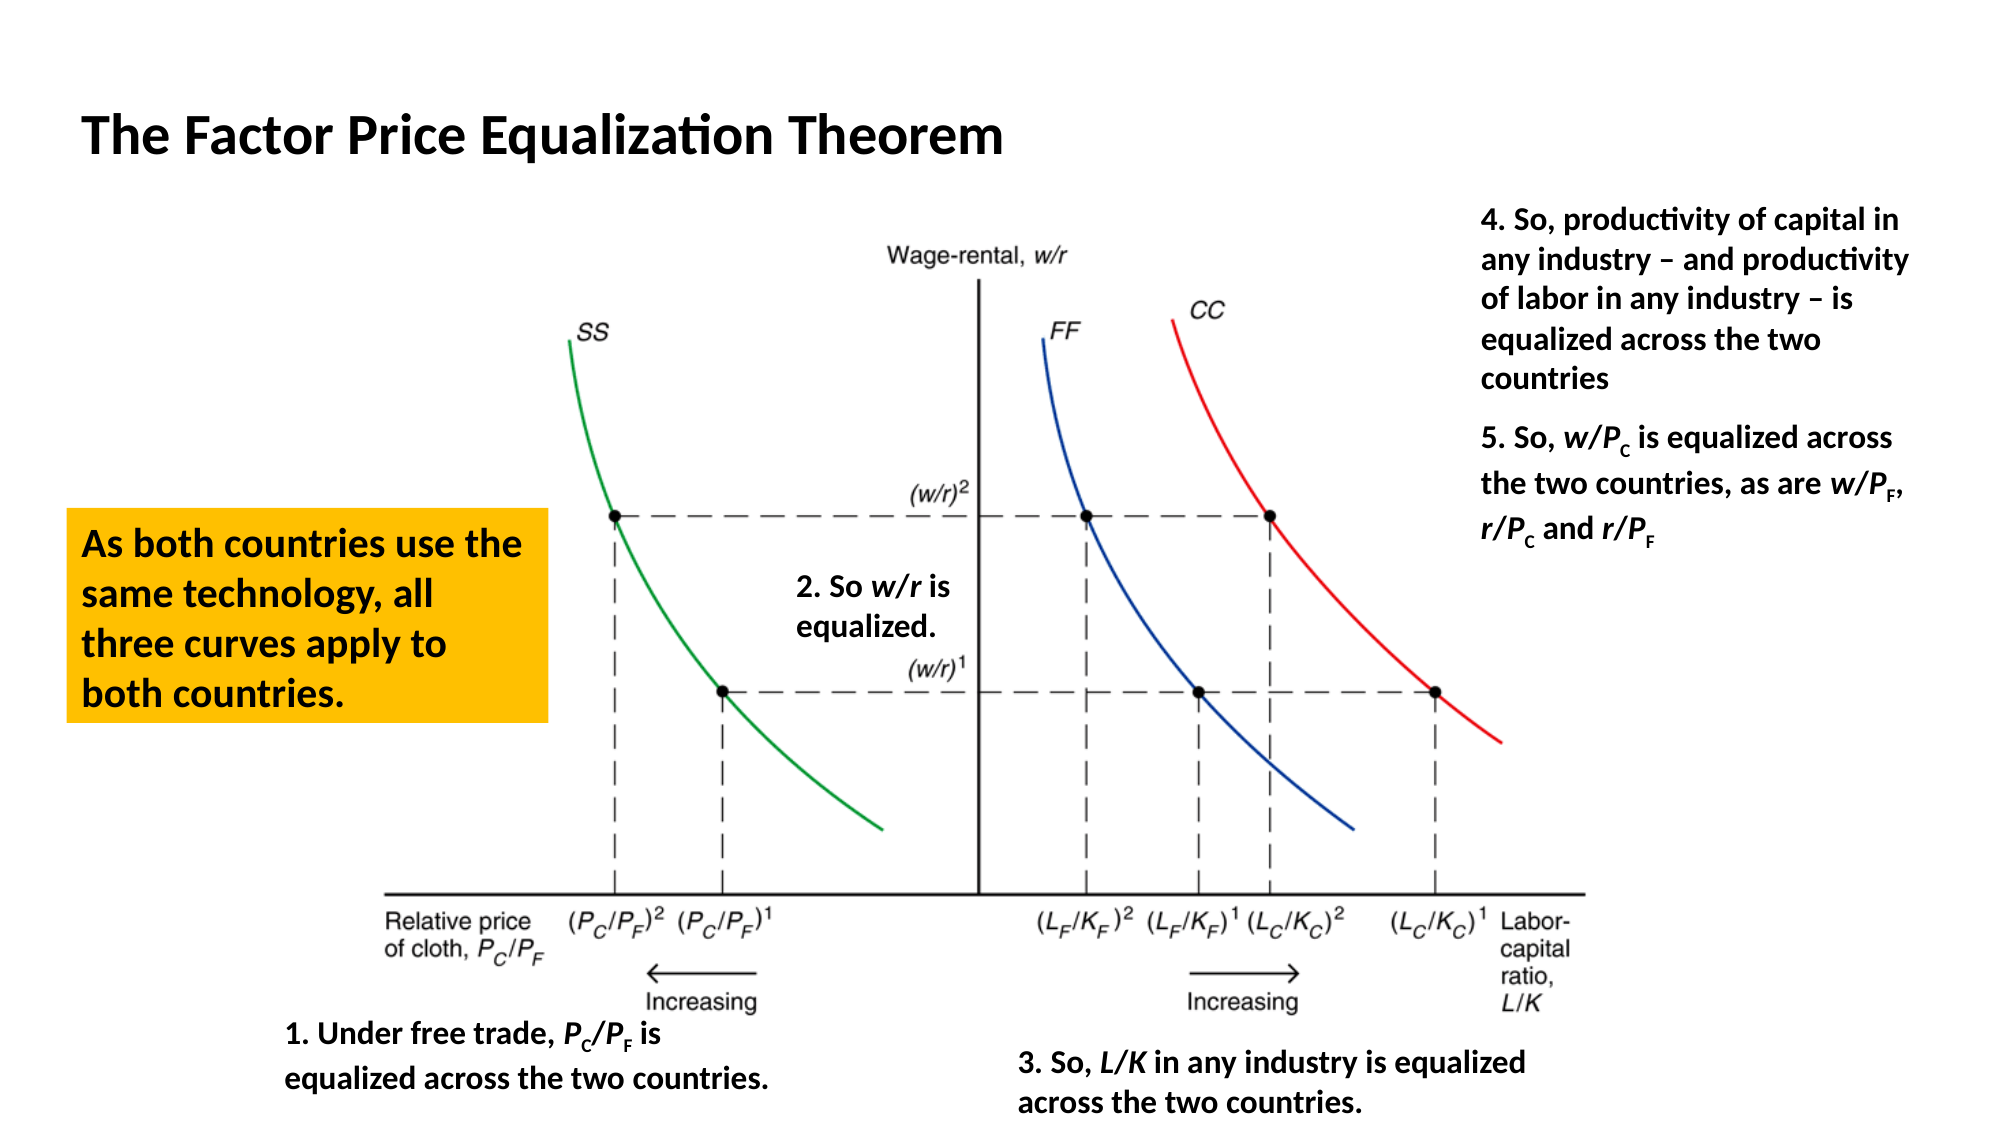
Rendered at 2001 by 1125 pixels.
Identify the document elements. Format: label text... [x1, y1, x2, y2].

text_box 4. So, productivity of capital in any industry – and productivity of labor in any industry – is equalized across the two countries [1466, 189, 1950, 404]
text_box 5. So, w/PC is equalized across the two countries, as are w/PF, r/PC and r/PF [1604, 408, 1950, 560]
text_box 3. So, L/K in any industry is equalized across the two countries. [1002, 1033, 1563, 1125]
picture [366, 234, 1599, 1025]
text_box 1. Under free trade, PC/PF is equalized across the two countries. [269, 1003, 807, 1104]
title The Factor Price Equalization Theorem [66, 49, 1950, 213]
text_box As both countries use the same technology, all three curves apply to both countries. [66, 507, 360, 723]
